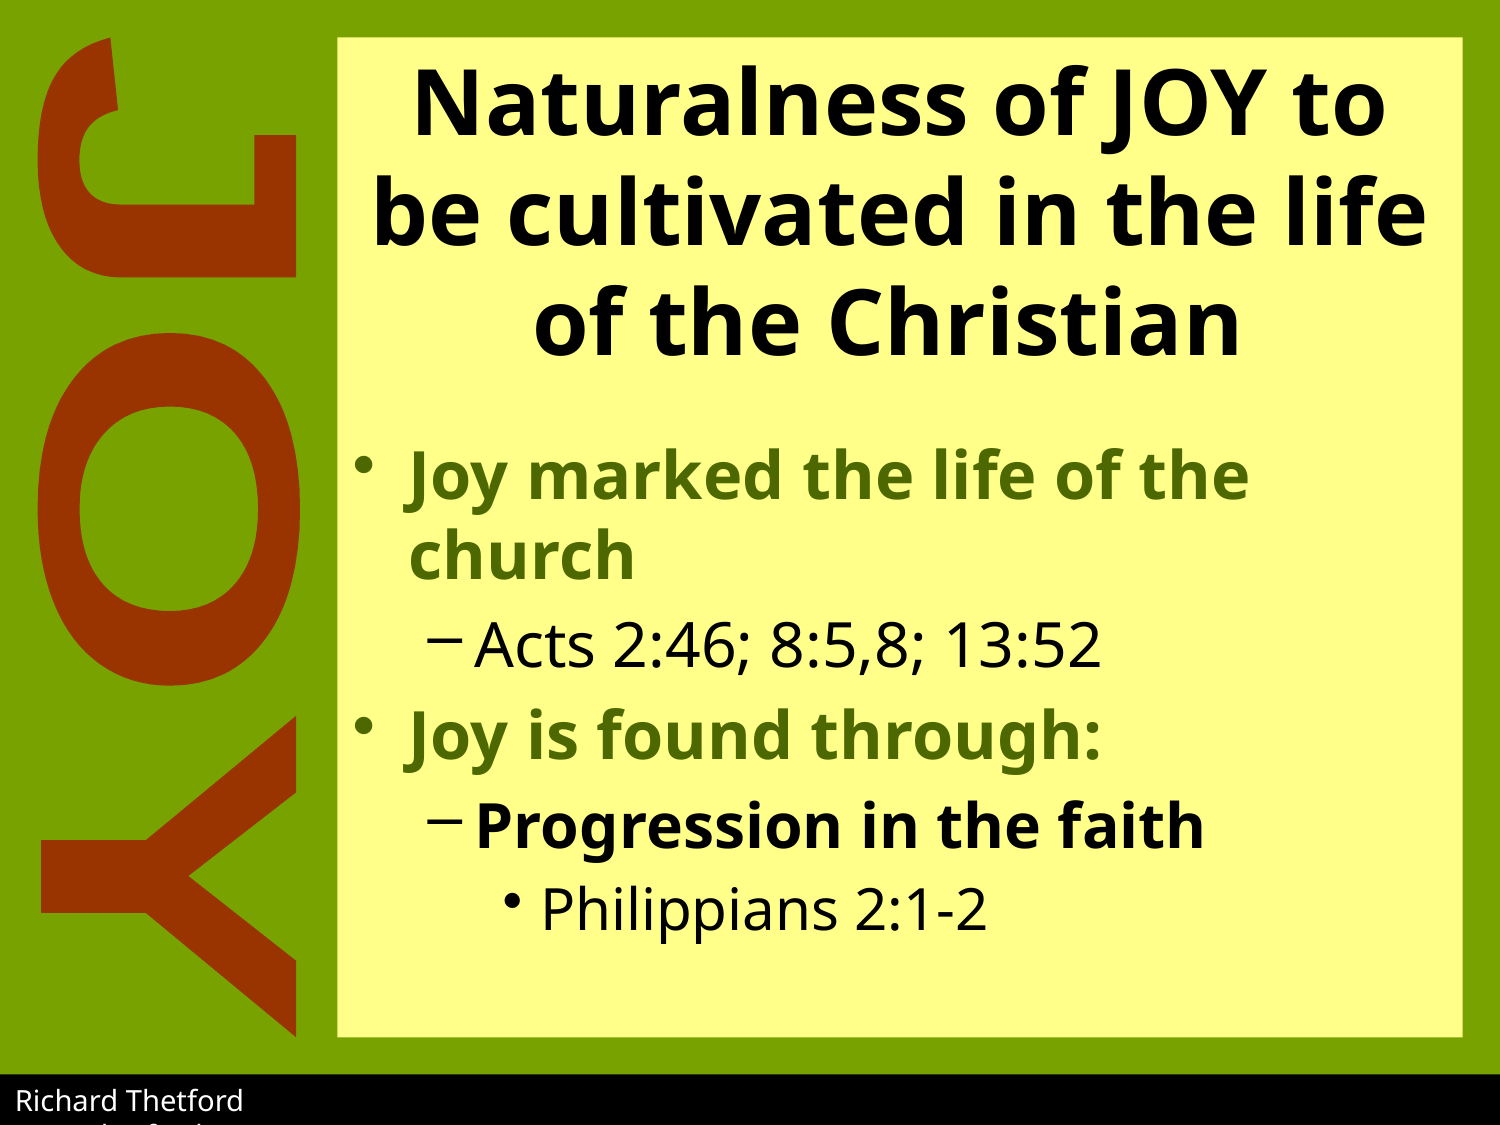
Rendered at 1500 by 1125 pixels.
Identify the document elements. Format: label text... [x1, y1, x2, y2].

text_box [0, 38, 338, 1037]
text_box [1462, 38, 1500, 1037]
list Joy marked the life of the church Acts 2:46; 8:5,8; 13:52 Joy is found through: Progression in the faith Philippians 2:1-2 [338, 425, 1450, 1037]
title Naturalness of JOY to be cultivated in the life of the Christian [338, 38, 1462, 393]
text_box Richard Thetford www.thetfordcountry.com [0, 1074, 1500, 1125]
text_box [0, 1037, 1500, 1074]
text_box [0, 0, 1500, 38]
